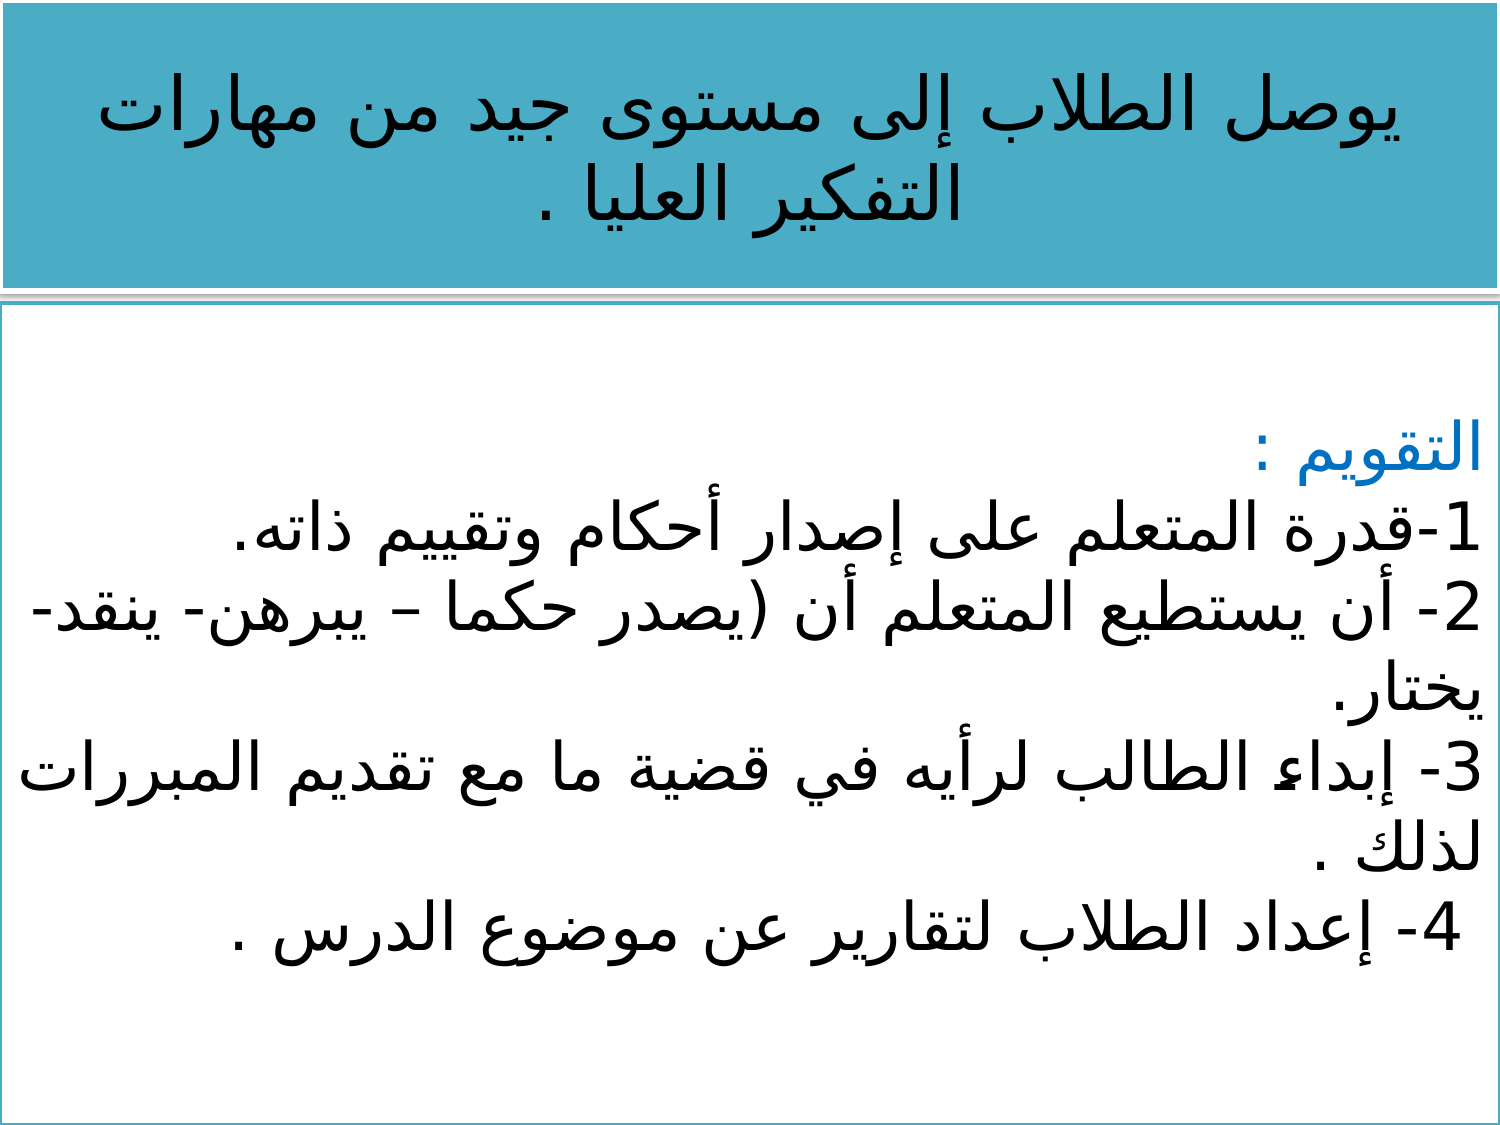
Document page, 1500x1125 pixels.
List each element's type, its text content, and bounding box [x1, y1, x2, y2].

text_box التقويم : 1-قدرة المتعلم على إصدار أحكام وتقييم ذاته. 2- أن يستطيع المتعلم أن (يصدر حكما – يبرهن- ينقد- يختار. 3- إبداء الطالب لرأيه في قضية ما مع تقديم المبررات لذلك . 4- إعداد الطلاب لتقارير عن موضوع الدرس . [0, 301, 1500, 1125]
text_box يوصل الطلاب إلى مستوى جيد من مهارات التفكير العليا . [0, 0, 1500, 294]
